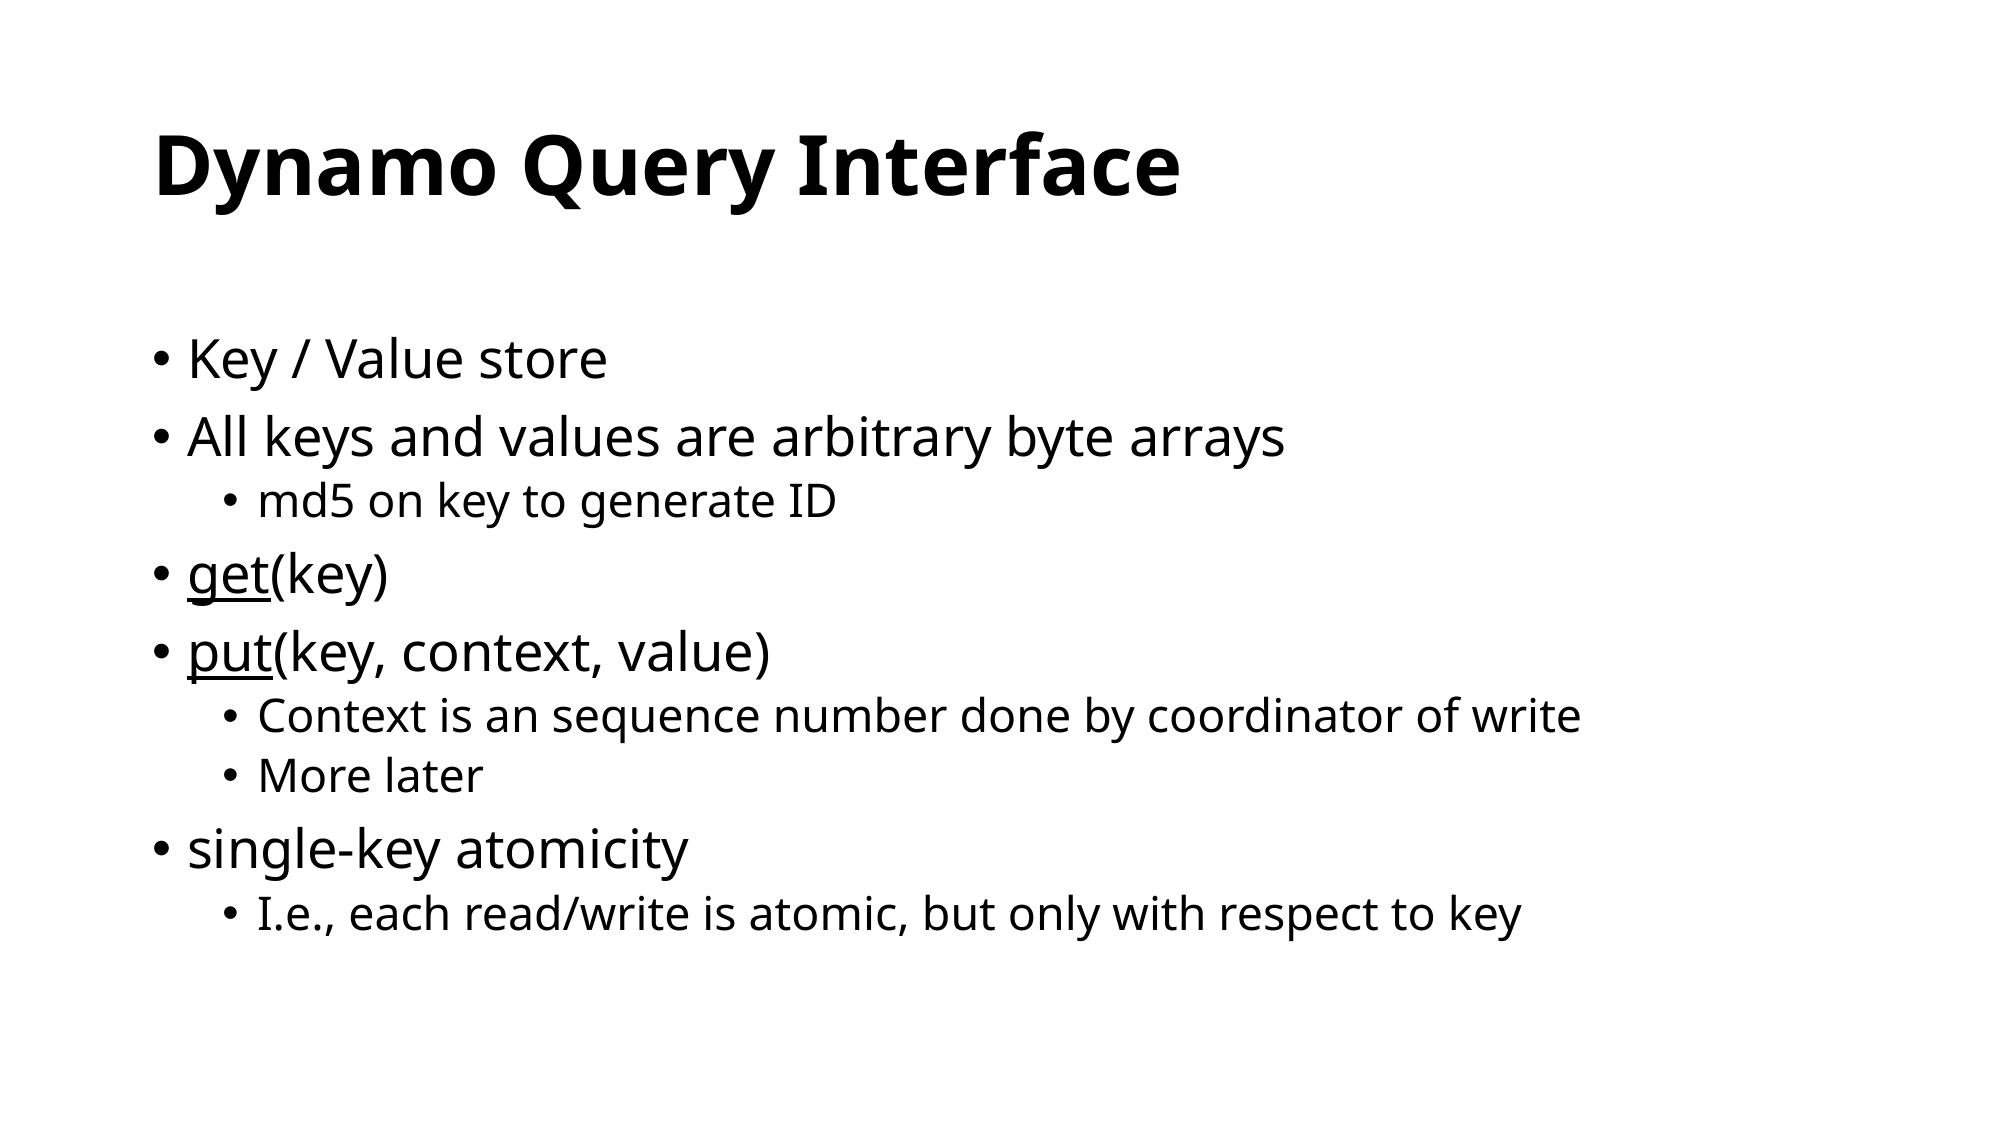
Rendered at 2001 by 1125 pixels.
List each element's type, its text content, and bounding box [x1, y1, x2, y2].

title Dynamo Query Interface [137, 59, 1863, 239]
list Key / Value store All keys and values are arbitrary byte arrays md5 on key to generate ID get(key) put(key, context, value) Context is an sequence number done by coordinator of write More later single-key atomicity I.e., each read/write is atomic, but only with respect to key [137, 239, 1863, 954]
